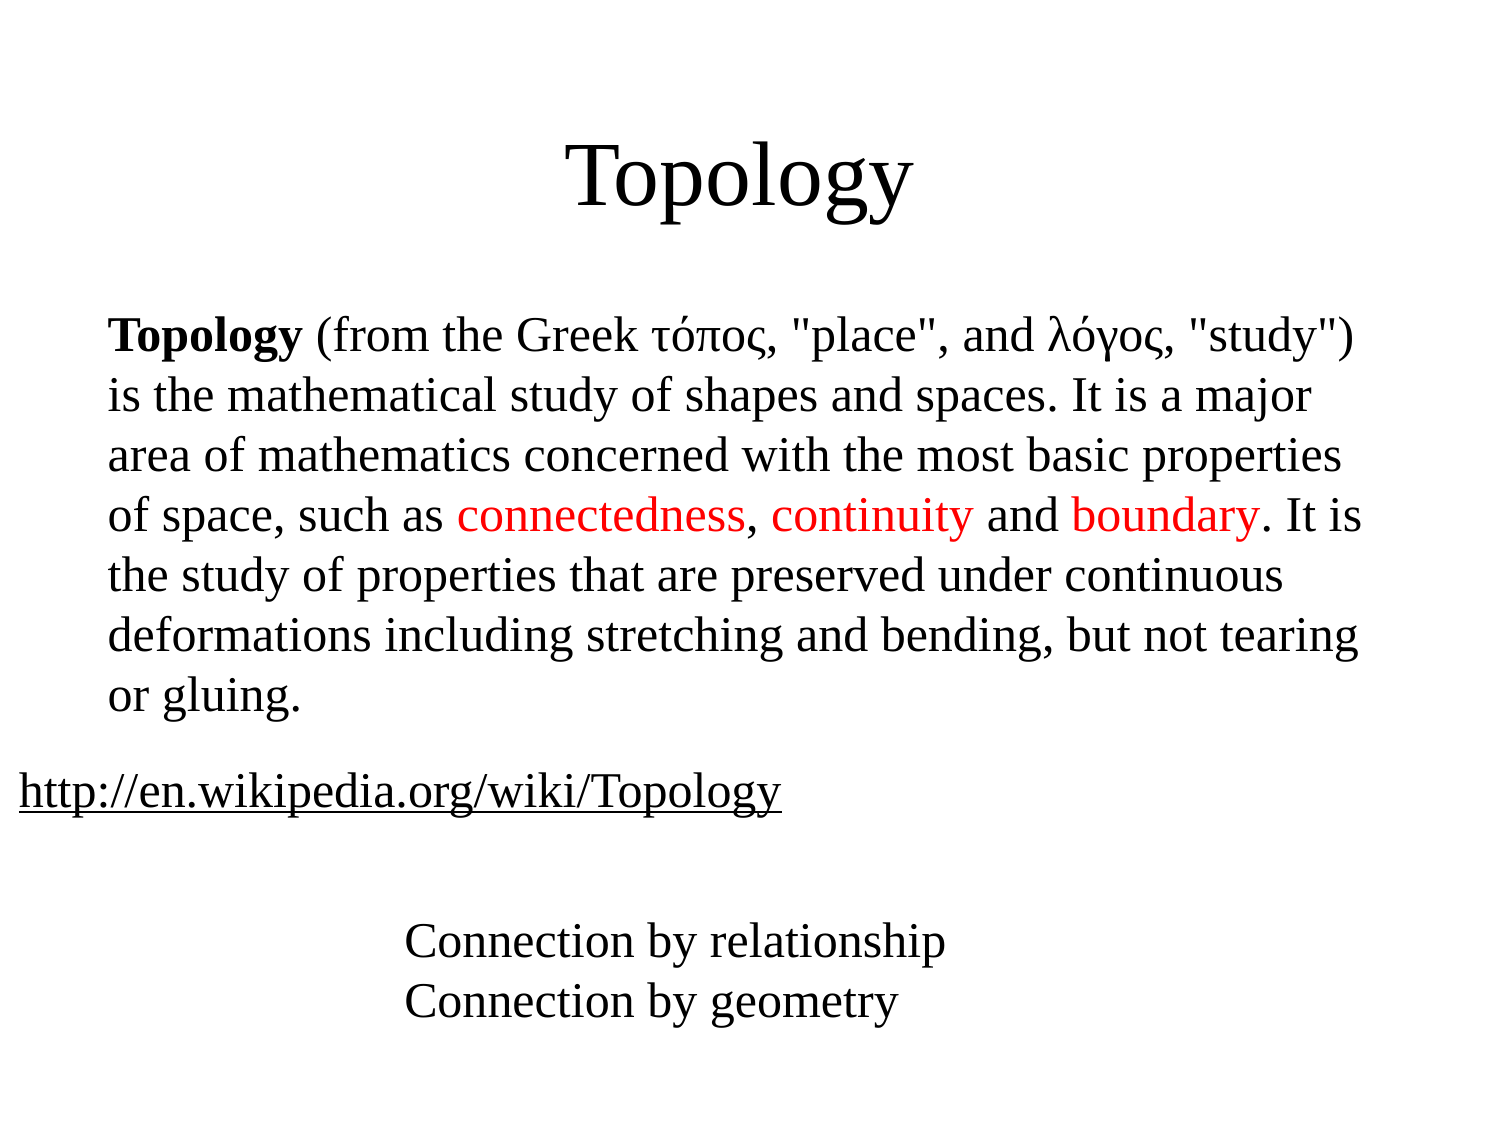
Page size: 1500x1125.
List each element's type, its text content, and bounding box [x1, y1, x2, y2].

text_box Topology (from the Greek τόπος, "place", and λόγος, "study") is the mathematical study of shapes and spaces. It is a major area of mathematics concerned with the most basic properties of space, such as connectedness, continuity and boundary. It is the study of properties that are preserved under continuous deformations including stretching and bending, but not tearing or gluing. [93, 294, 1407, 729]
text_box http://en.wikipedia.org/wiki/Topology [4, 750, 810, 825]
title Topology [92, 59, 1387, 278]
text_box Connection by relationship Connection by geometry [389, 899, 962, 1035]
